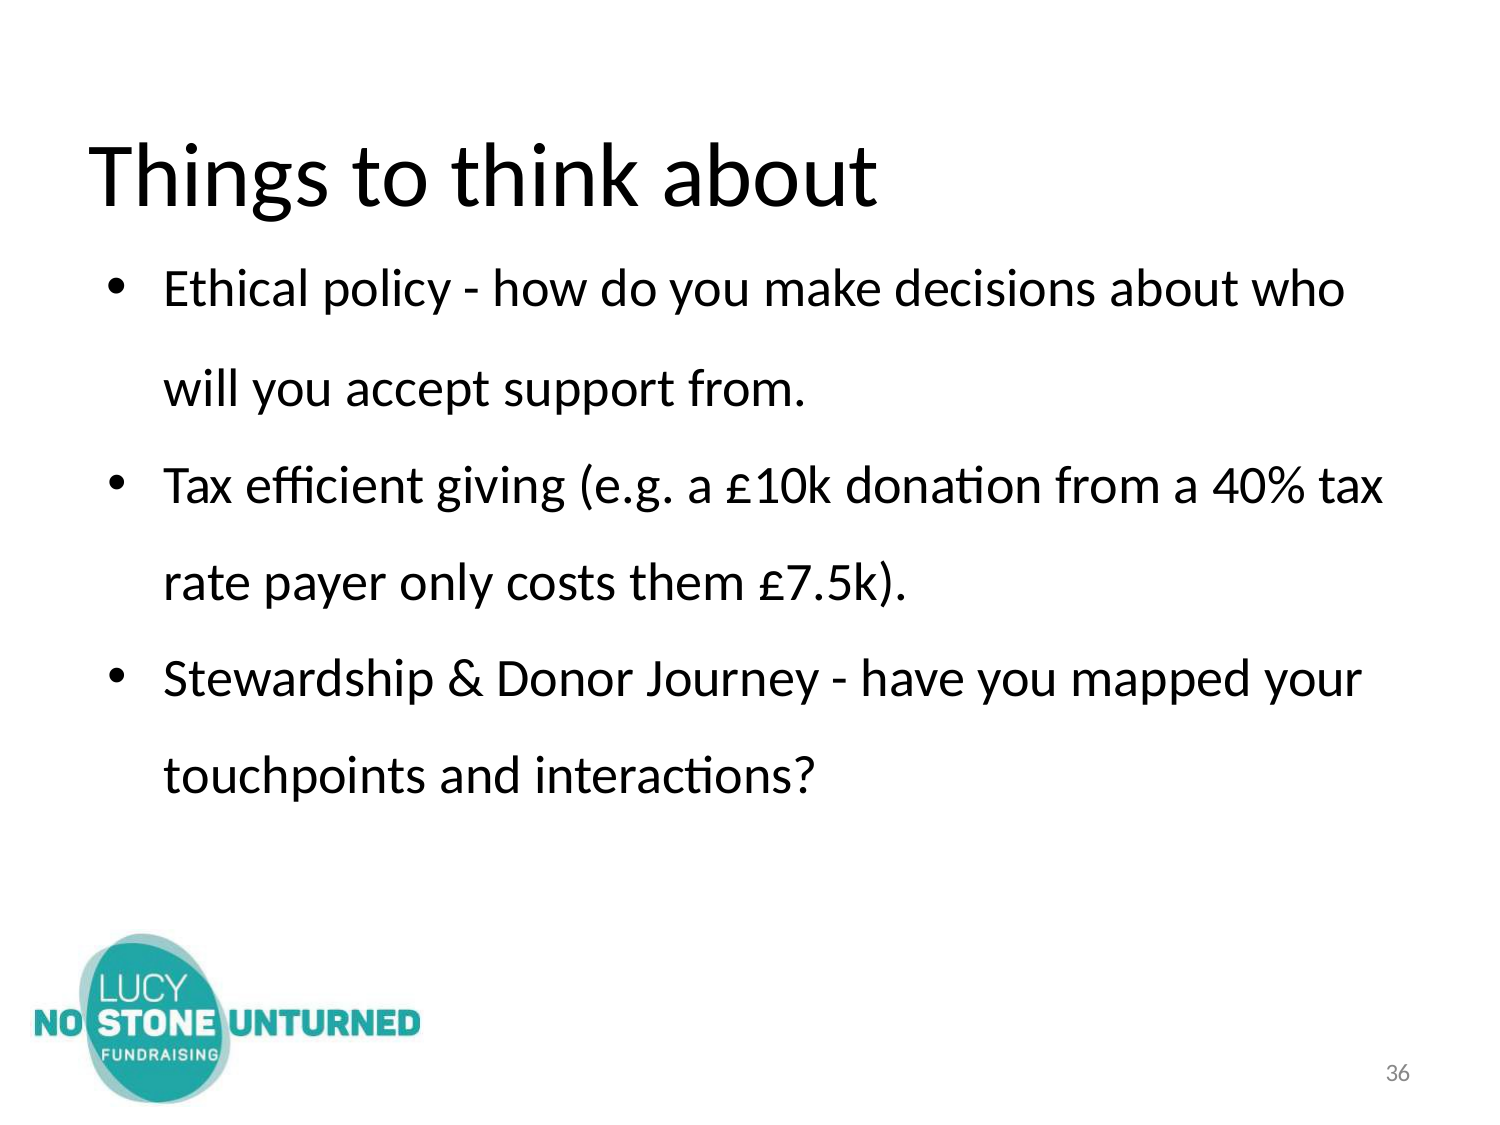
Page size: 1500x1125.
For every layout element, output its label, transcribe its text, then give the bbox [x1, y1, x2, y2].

title Things to think about [86, 113, 882, 304]
picture [30, 929, 424, 1107]
slide_number 36 [1379, 1060, 1420, 1125]
text_box Ethical policy - how do you make decisions about who will you accept support from. Tax efficient giving (e.g. a £10k donation from a 40% tax rate payer only costs them £7.5k). Stewardship & Donor Journey - have you mapped your touchpoints and interactions? [104, 215, 1389, 805]
